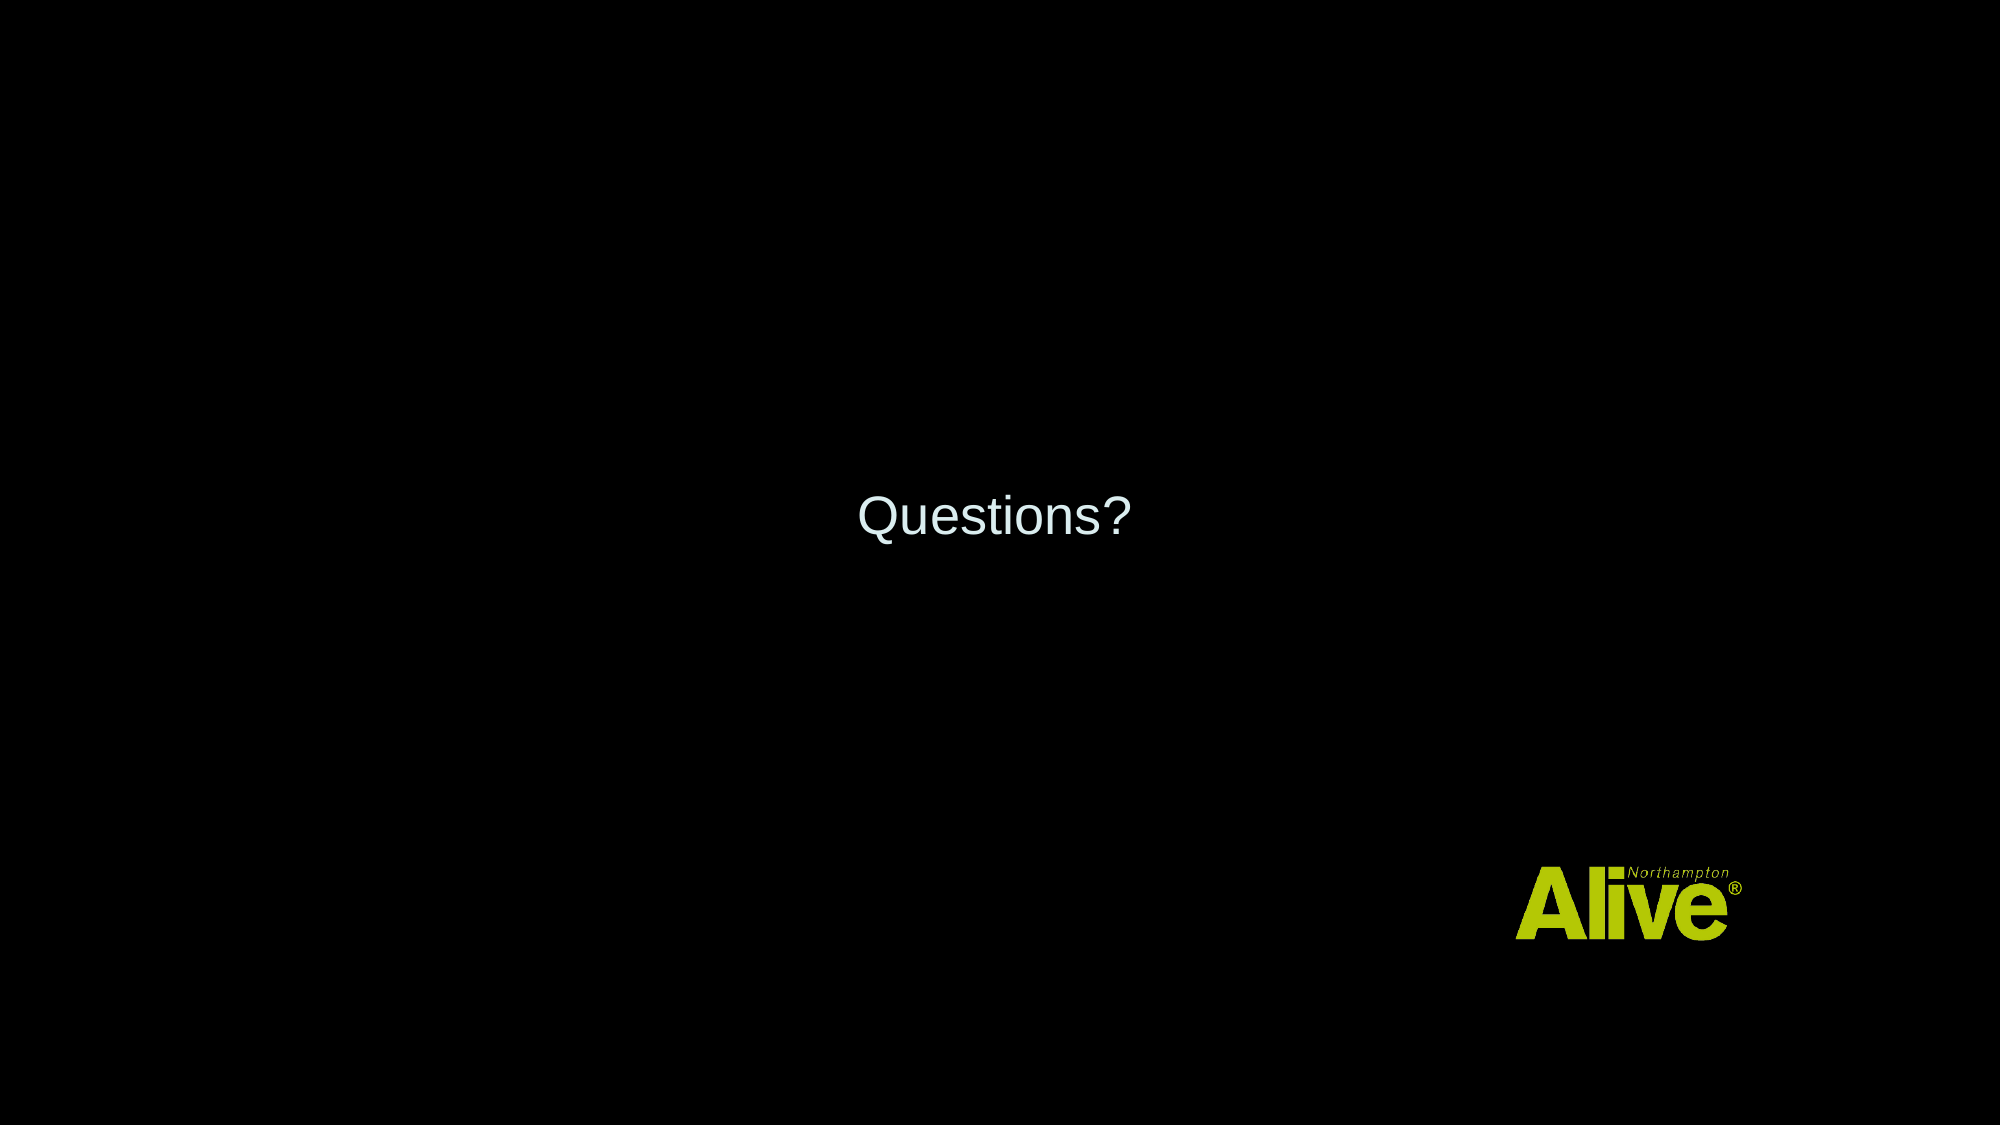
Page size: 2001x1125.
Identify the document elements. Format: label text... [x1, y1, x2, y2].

text_box Questions? [323, 473, 1667, 553]
picture [1513, 864, 1744, 943]
